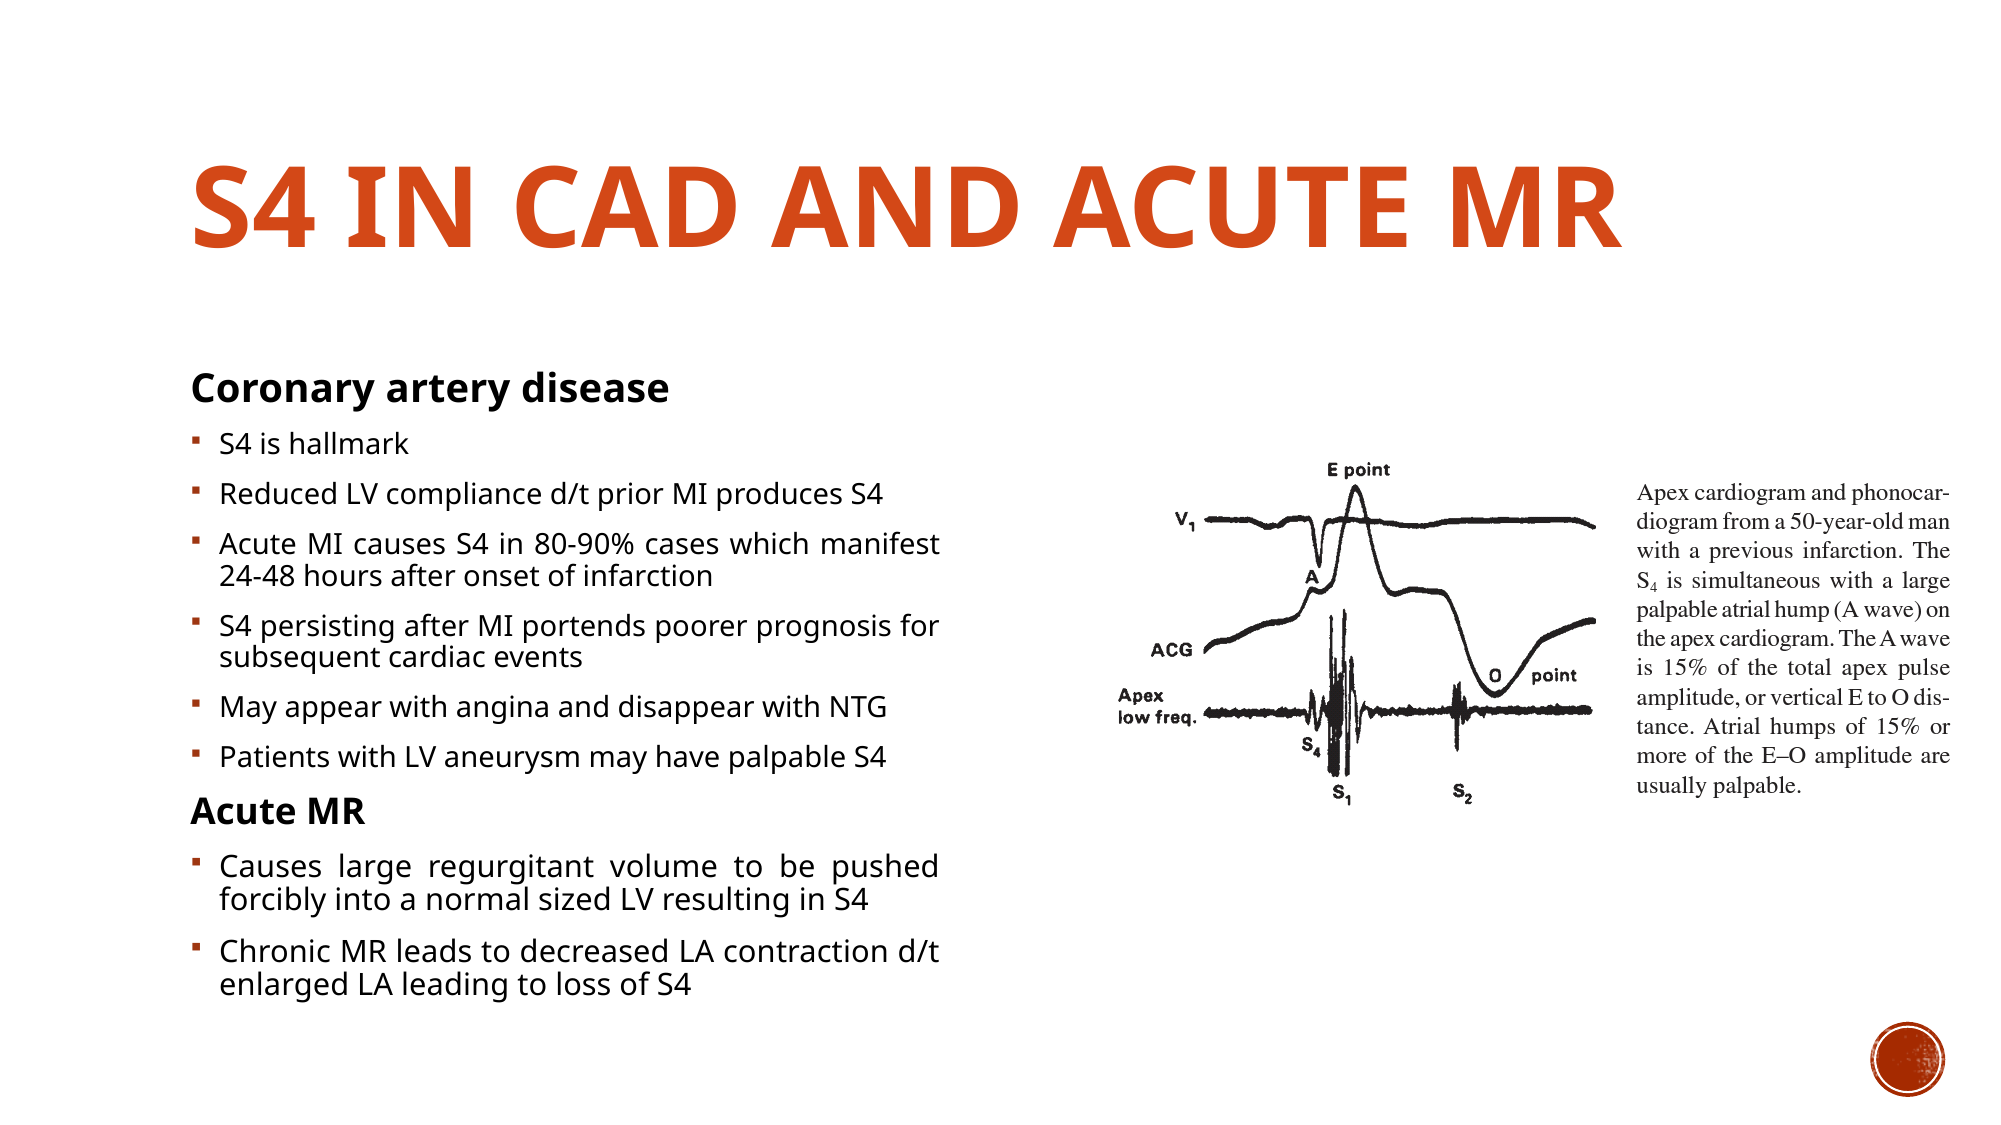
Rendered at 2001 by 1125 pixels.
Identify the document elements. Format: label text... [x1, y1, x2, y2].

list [1016, 452, 1986, 814]
list Coronary artery disease S4 is hallmark Reduced LV compliance d/t prior MI produces S4 Acute MI causes S4 in 80-90% cases which manifest 24-48 hours after onset of infarction S4 persisting after MI portends poorer prognosis for subsequent cardiac events May appear with angina and disappear with NTG Patients with LV aneurysm may have palpable S4 Acute MR Causes large regurgitant volume to be pushed forcibly into a normal sized LV resulting in S4 Chronic MR leads to decreased LA contraction d/t enlarged LA leading to loss of S4 [175, 360, 956, 1013]
title S4 in CAD and Acute MR [175, 79, 1826, 344]
